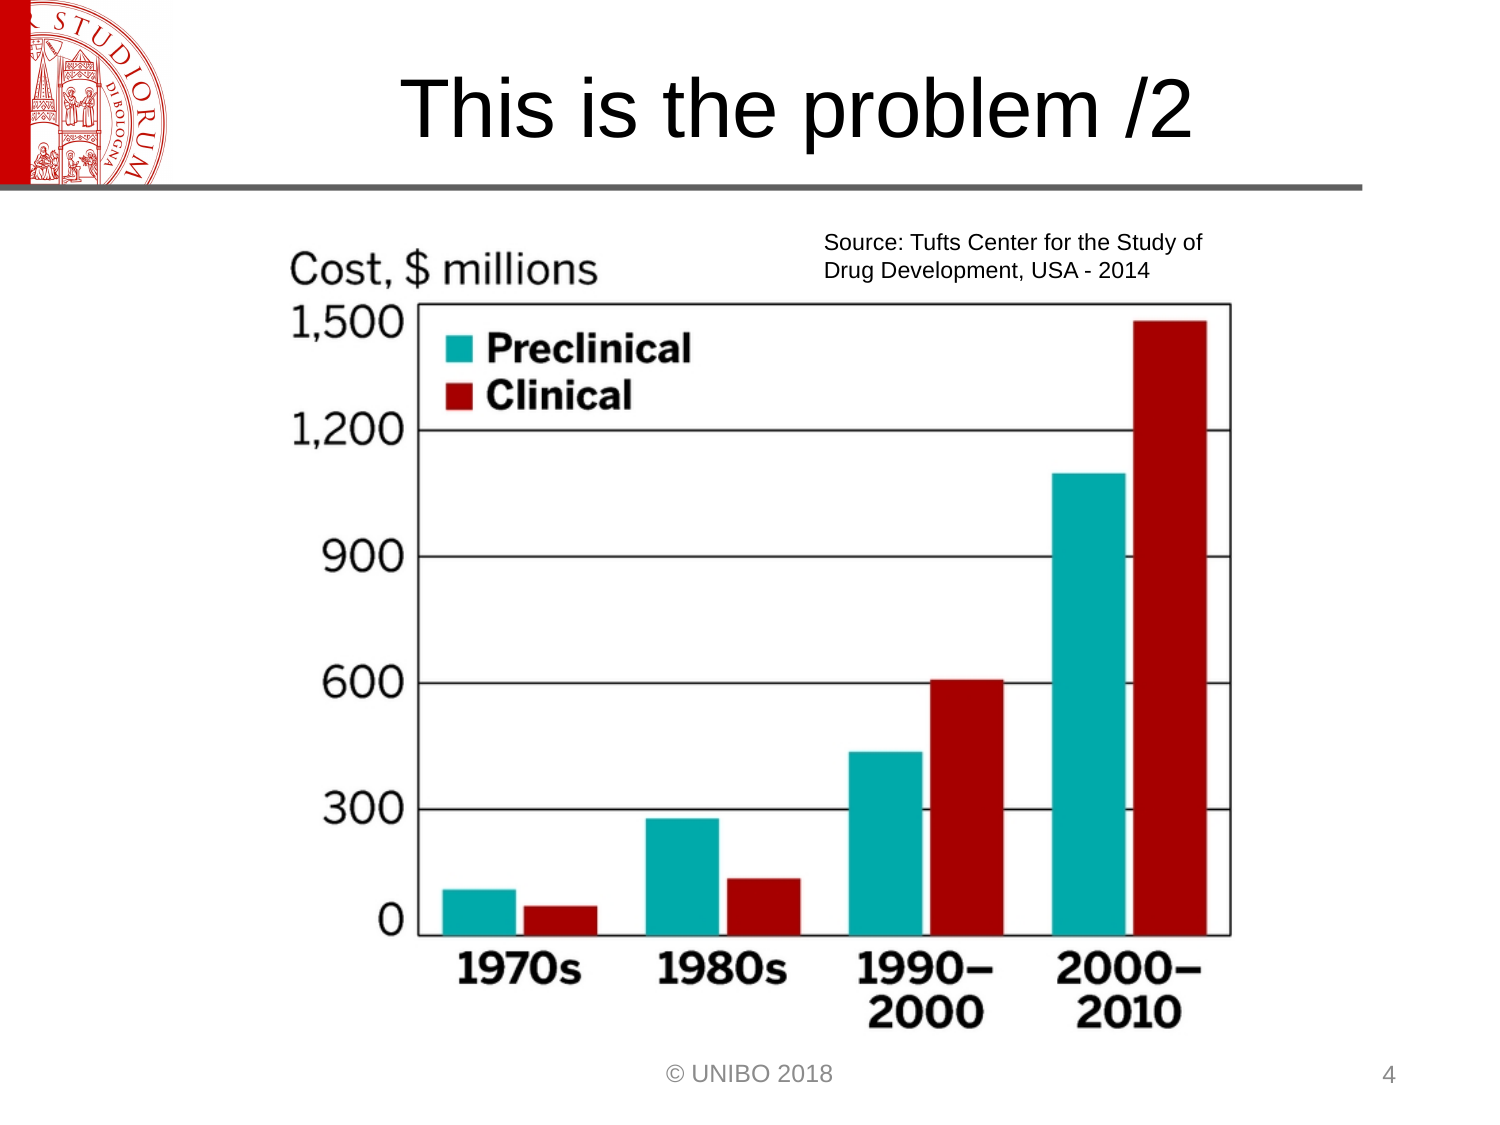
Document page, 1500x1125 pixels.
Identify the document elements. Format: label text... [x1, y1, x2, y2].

picture [288, 243, 1235, 1036]
slide_number 4 [1319, 1043, 1412, 1104]
text_box Source: Tufts Center for the Study of Drug Development, USA - 2014 [809, 219, 1235, 243]
title This is the problem /2 [171, 22, 1424, 187]
picture [31, 0, 173, 184]
footer © UNIBO 2018 [496, 1044, 1004, 1103]
